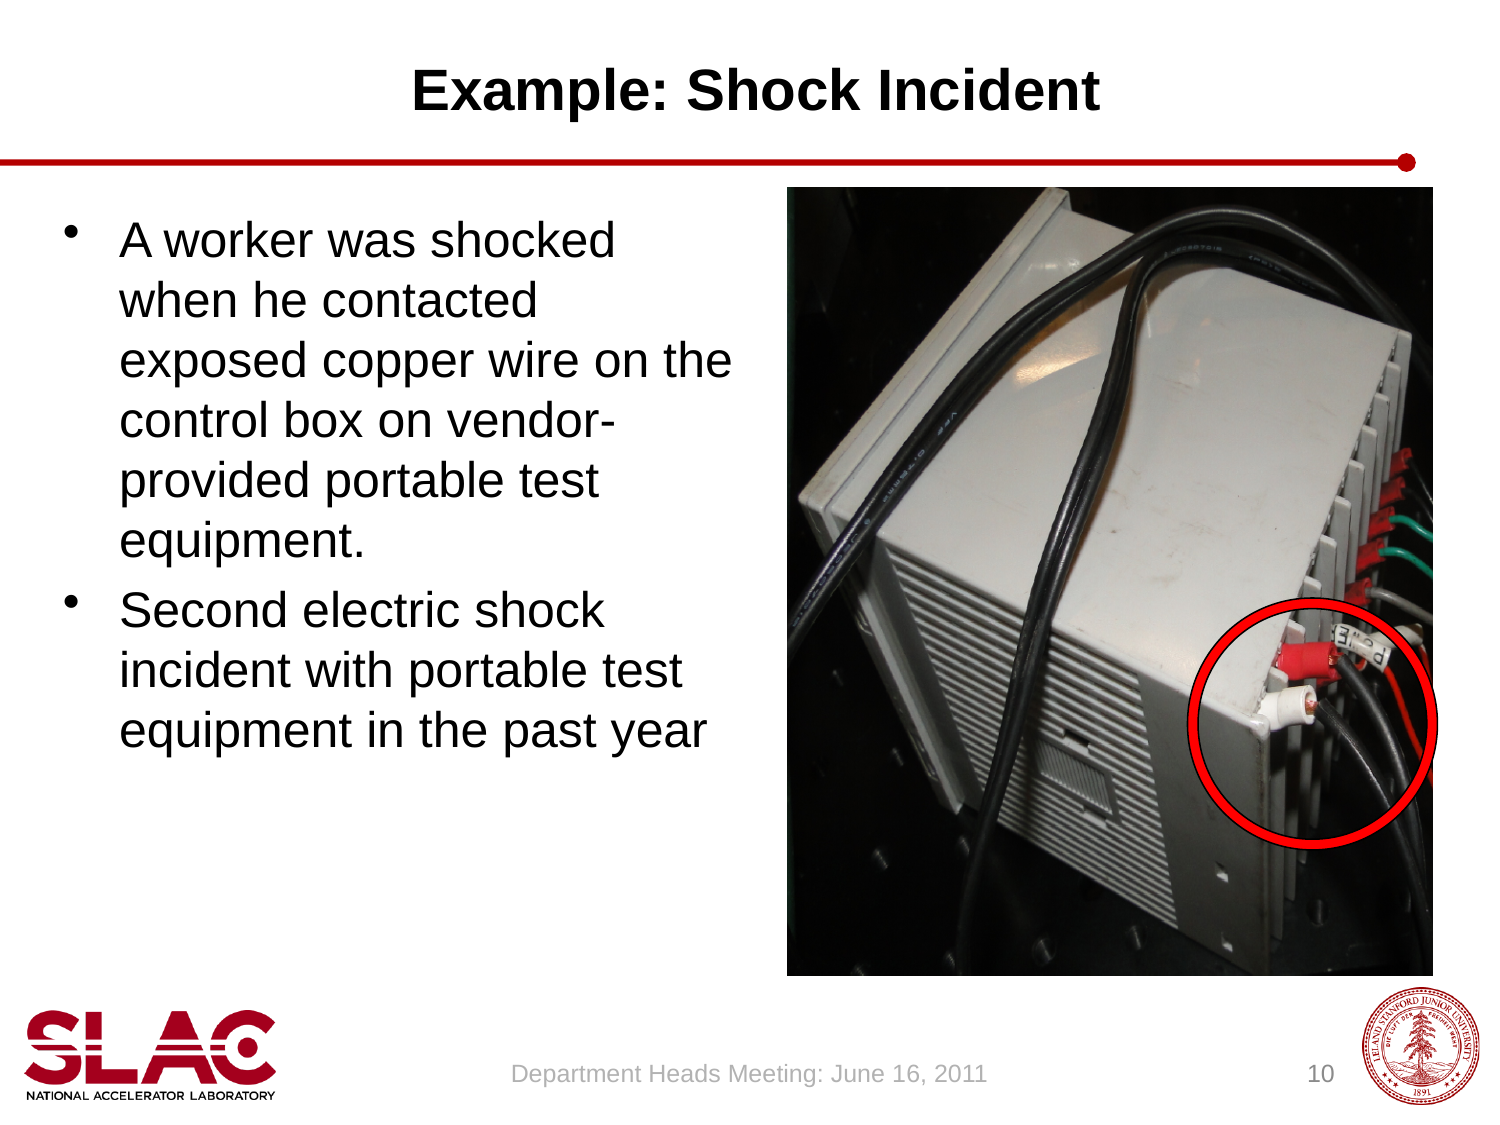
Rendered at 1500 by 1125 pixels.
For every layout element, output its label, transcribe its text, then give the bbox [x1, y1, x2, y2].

slide_number 10 [1074, 1042, 1350, 1103]
title Example: Shock Incident [49, 24, 1463, 151]
footer Department Heads Meeting: June 16, 2011 [450, 1042, 1050, 1103]
picture [24, 1010, 276, 1100]
picture [1362, 987, 1480, 1105]
list A worker was shocked when he contacted exposed copper wire on the control box on vendor-provided portable test equipment. Second electric shock incident with portable test equipment in the past year [47, 199, 751, 976]
picture [787, 187, 1433, 977]
